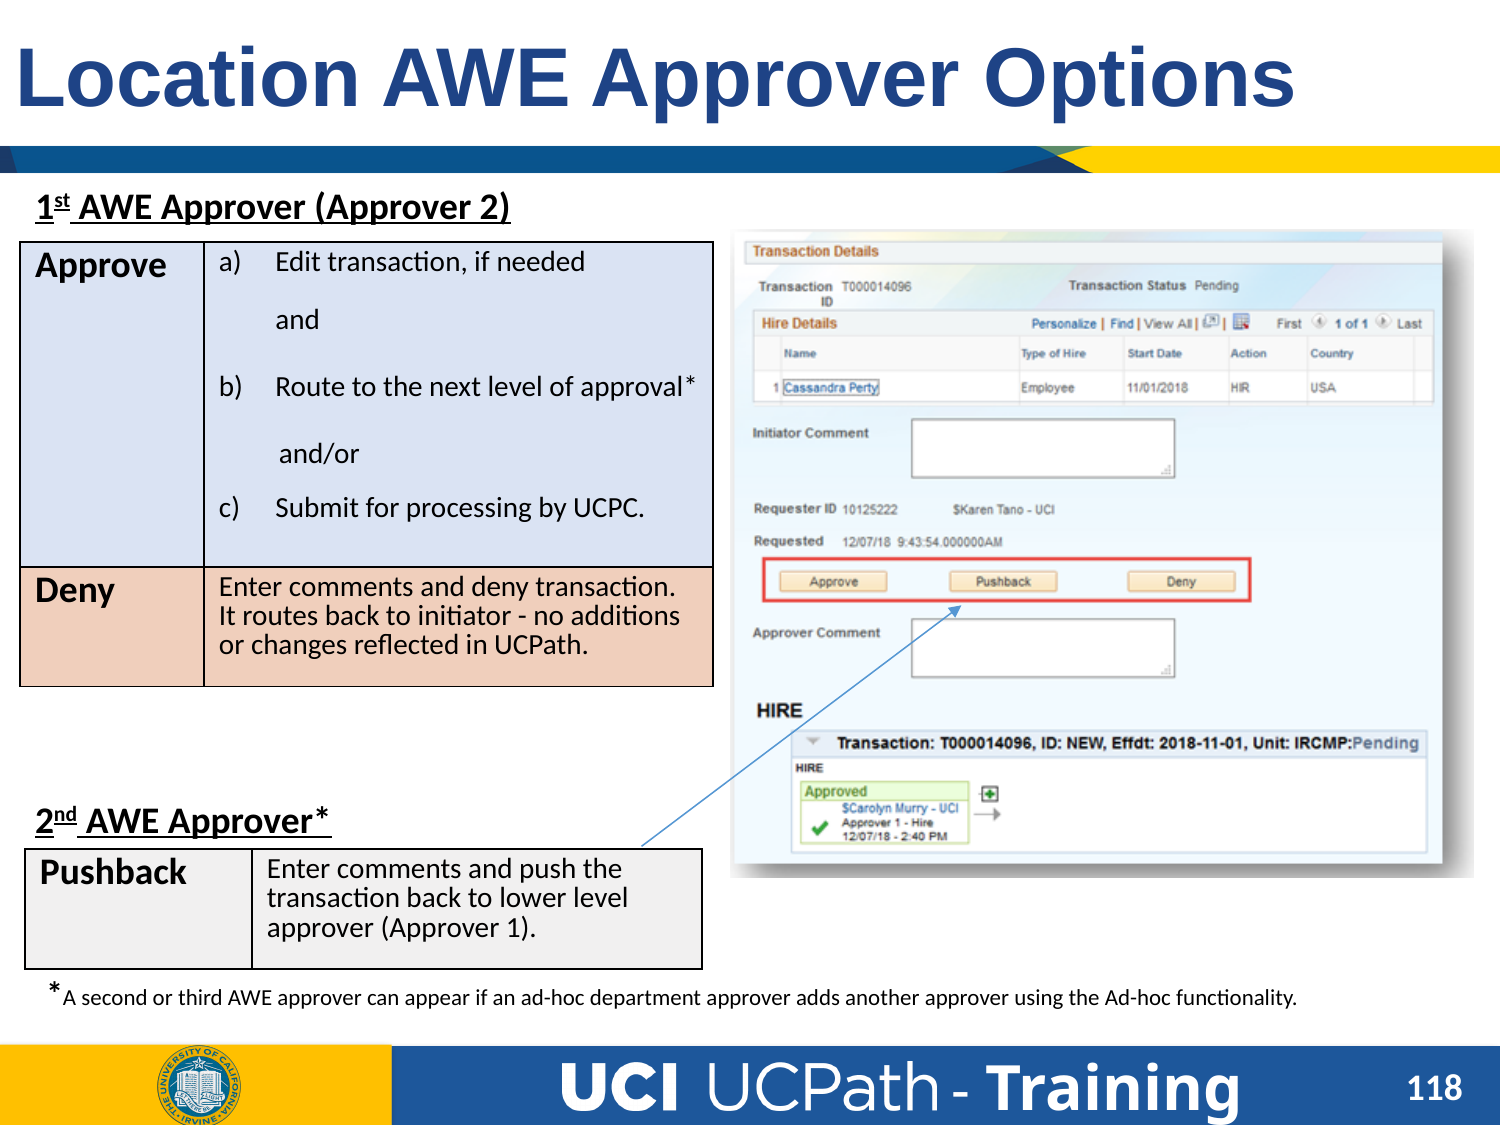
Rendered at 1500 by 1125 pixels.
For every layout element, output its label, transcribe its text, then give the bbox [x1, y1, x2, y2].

list [11, 188, 724, 328]
picture [0, 120, 1500, 879]
text_box 1st AWE Approver (Approver 2) [20, 174, 1478, 235]
table_cell Enter comments and deny transaction. It routes back to initiator - no additions or changes reflected in UCPath. [205, 568, 712, 686]
table_header Pushback [26, 850, 251, 968]
table_header Edit transaction, if needed and Route to the next level of approval* and/or Submit for processing by UCPC. [205, 243, 712, 566]
text_box 2nd AWE Approver* [20, 788, 636, 848]
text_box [641, 604, 962, 847]
table_cell Deny [21, 568, 203, 686]
text_box *A second or third AWE approver can appear if an ad-hoc department approver adds another approver using the Ad-hoc functionality. [31, 964, 1482, 1020]
picture [157, 1045, 241, 1125]
table_header Enter comments and push the transaction back to lower level approver (Approver 1). [253, 850, 701, 964]
title Location AWE Approver Options [0, 3, 1350, 144]
picture [562, 1061, 937, 1111]
table_header Approve [21, 243, 203, 566]
